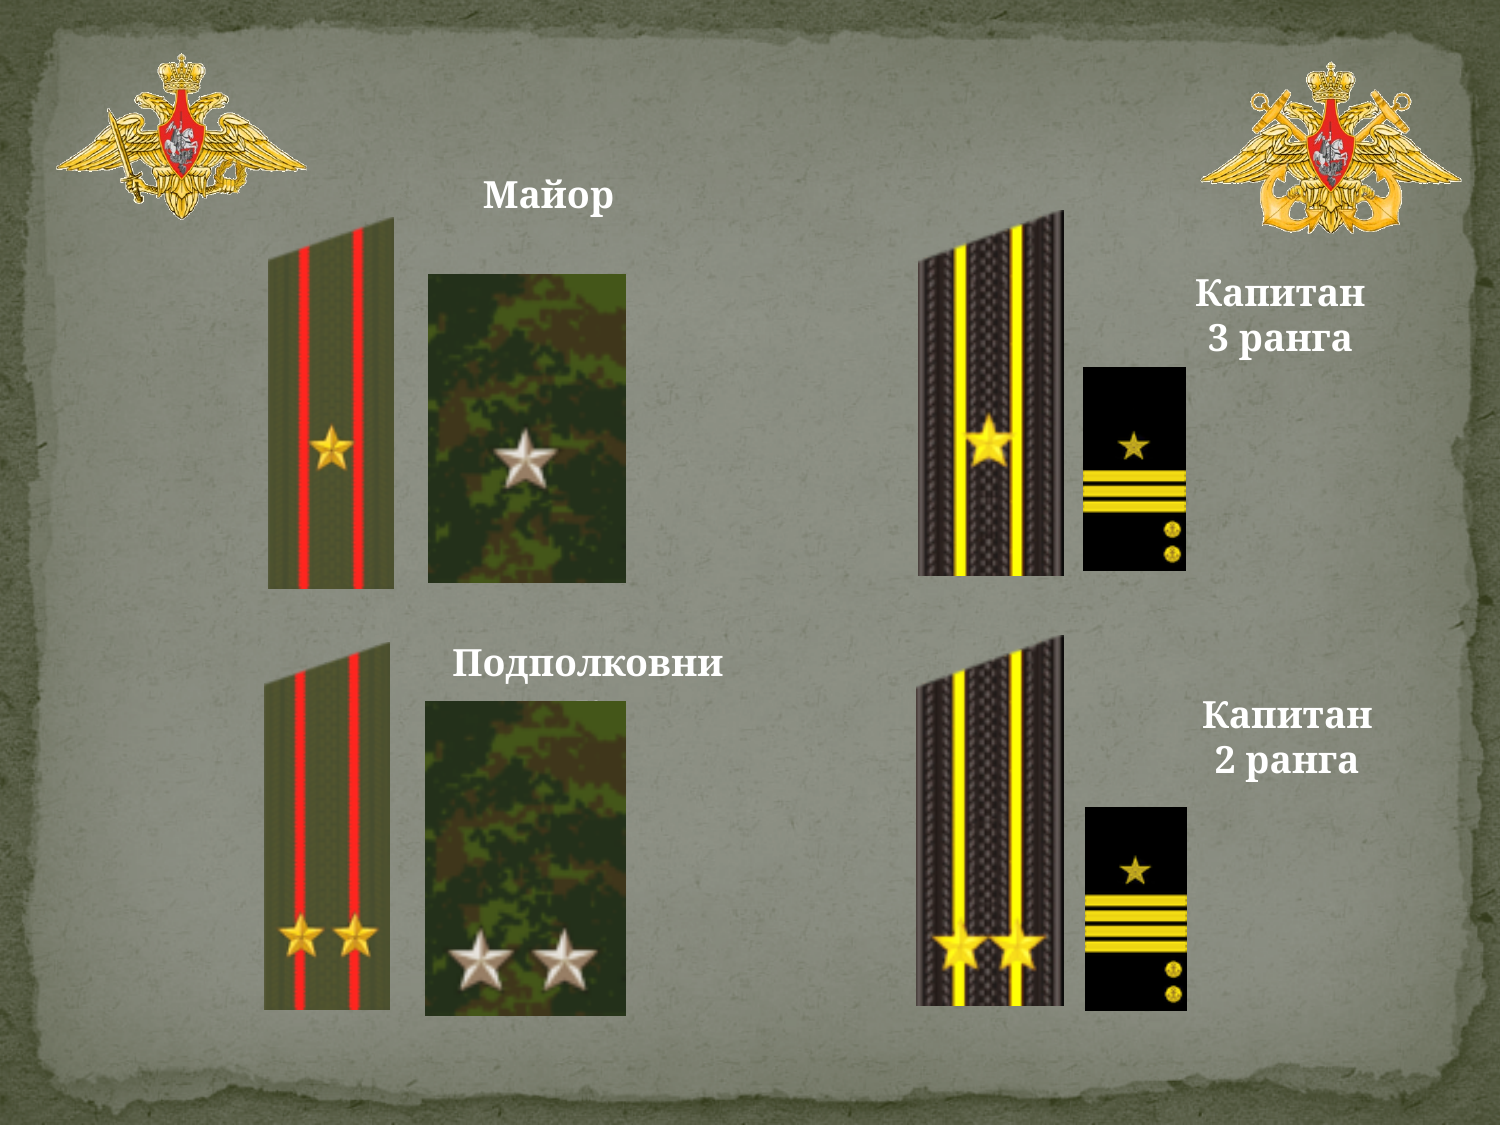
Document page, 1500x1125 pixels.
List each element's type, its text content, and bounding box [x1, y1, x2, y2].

text_box Капитан 2 ранга [1169, 683, 1406, 789]
picture [425, 701, 626, 1016]
picture [0, 44, 394, 589]
picture [264, 642, 390, 1010]
picture [918, 210, 1064, 576]
picture [1163, 54, 1498, 293]
picture [916, 635, 1064, 1006]
picture [428, 274, 626, 583]
picture [1083, 367, 1186, 571]
text_box Капитан 3 ранга [1160, 296, 1401, 366]
text_box Майор [428, 163, 669, 224]
text_box Подполковник [425, 631, 750, 737]
picture [1085, 807, 1187, 1011]
